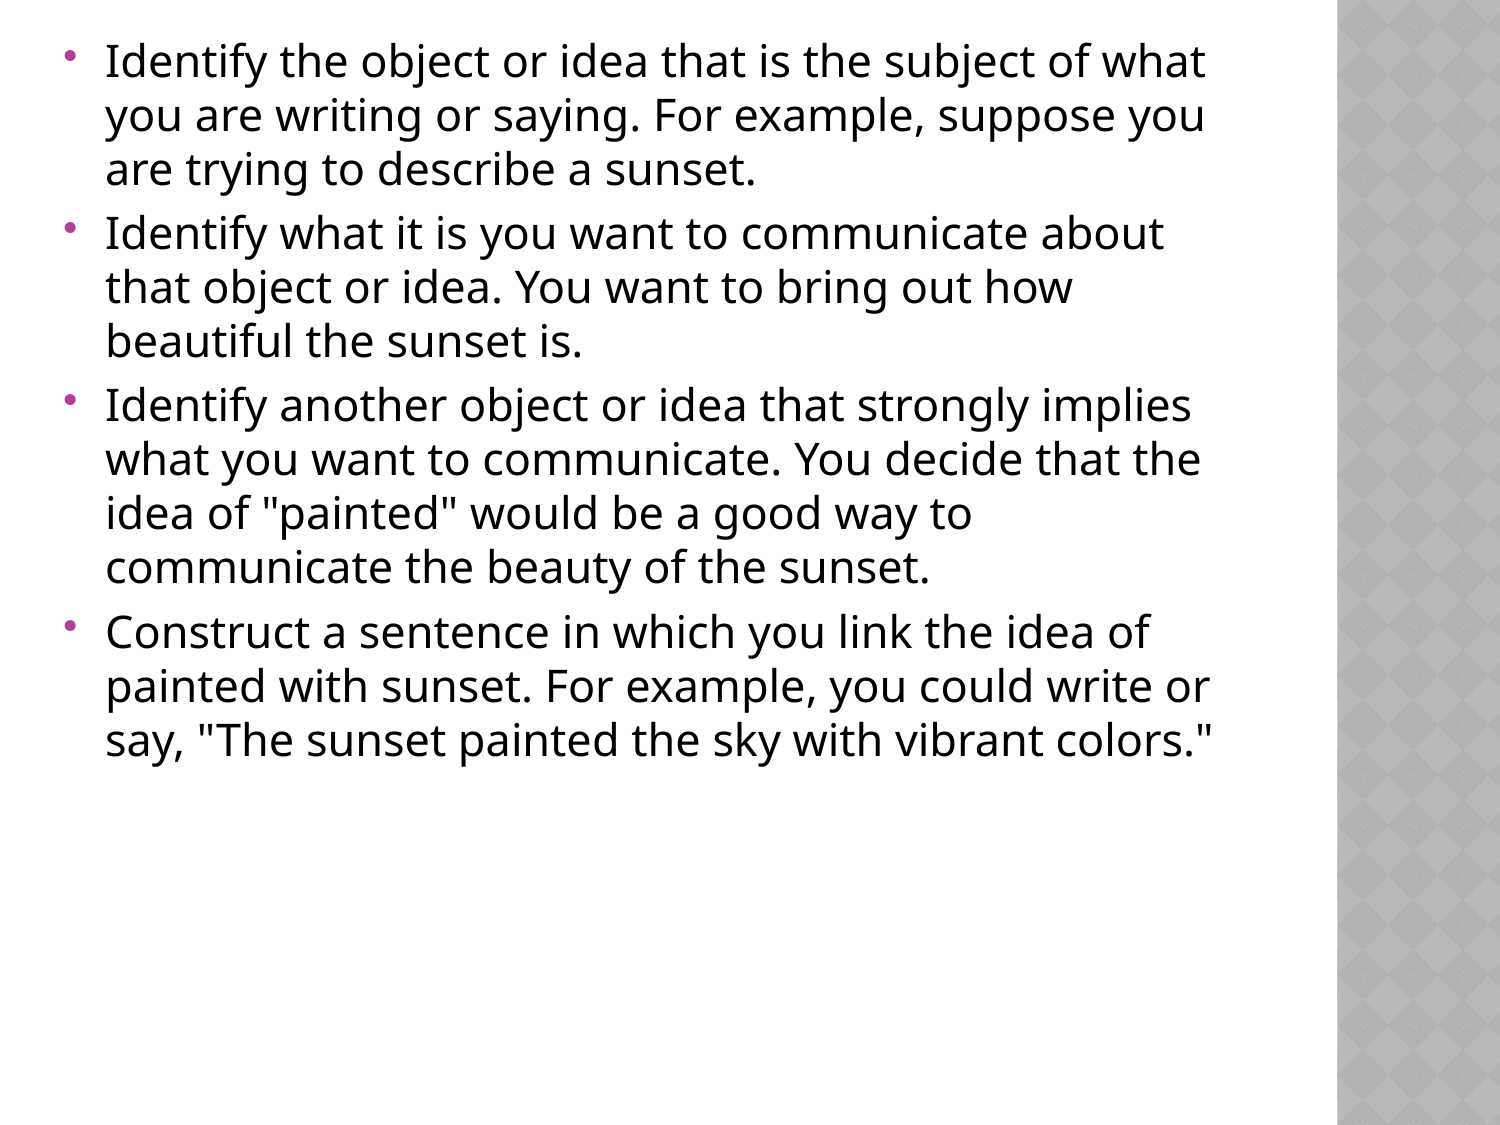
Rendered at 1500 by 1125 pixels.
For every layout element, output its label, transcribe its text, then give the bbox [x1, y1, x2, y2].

list Identify the object or idea that is the subject of what you are writing or saying. For example, suppose you are trying to describe a sunset. Identify what it is you want to communicate about that object or idea. You want to bring out how beautiful the sunset is. Identify another object or idea that strongly implies what you want to communicate. You decide that the idea of "painted" would be a good way to communicate the beauty of the sunset. Construct a sentence in which you link the idea of painted with sunset. For example, you could write or say, "The sunset painted the sky with vibrant colors." [50, 24, 1238, 820]
